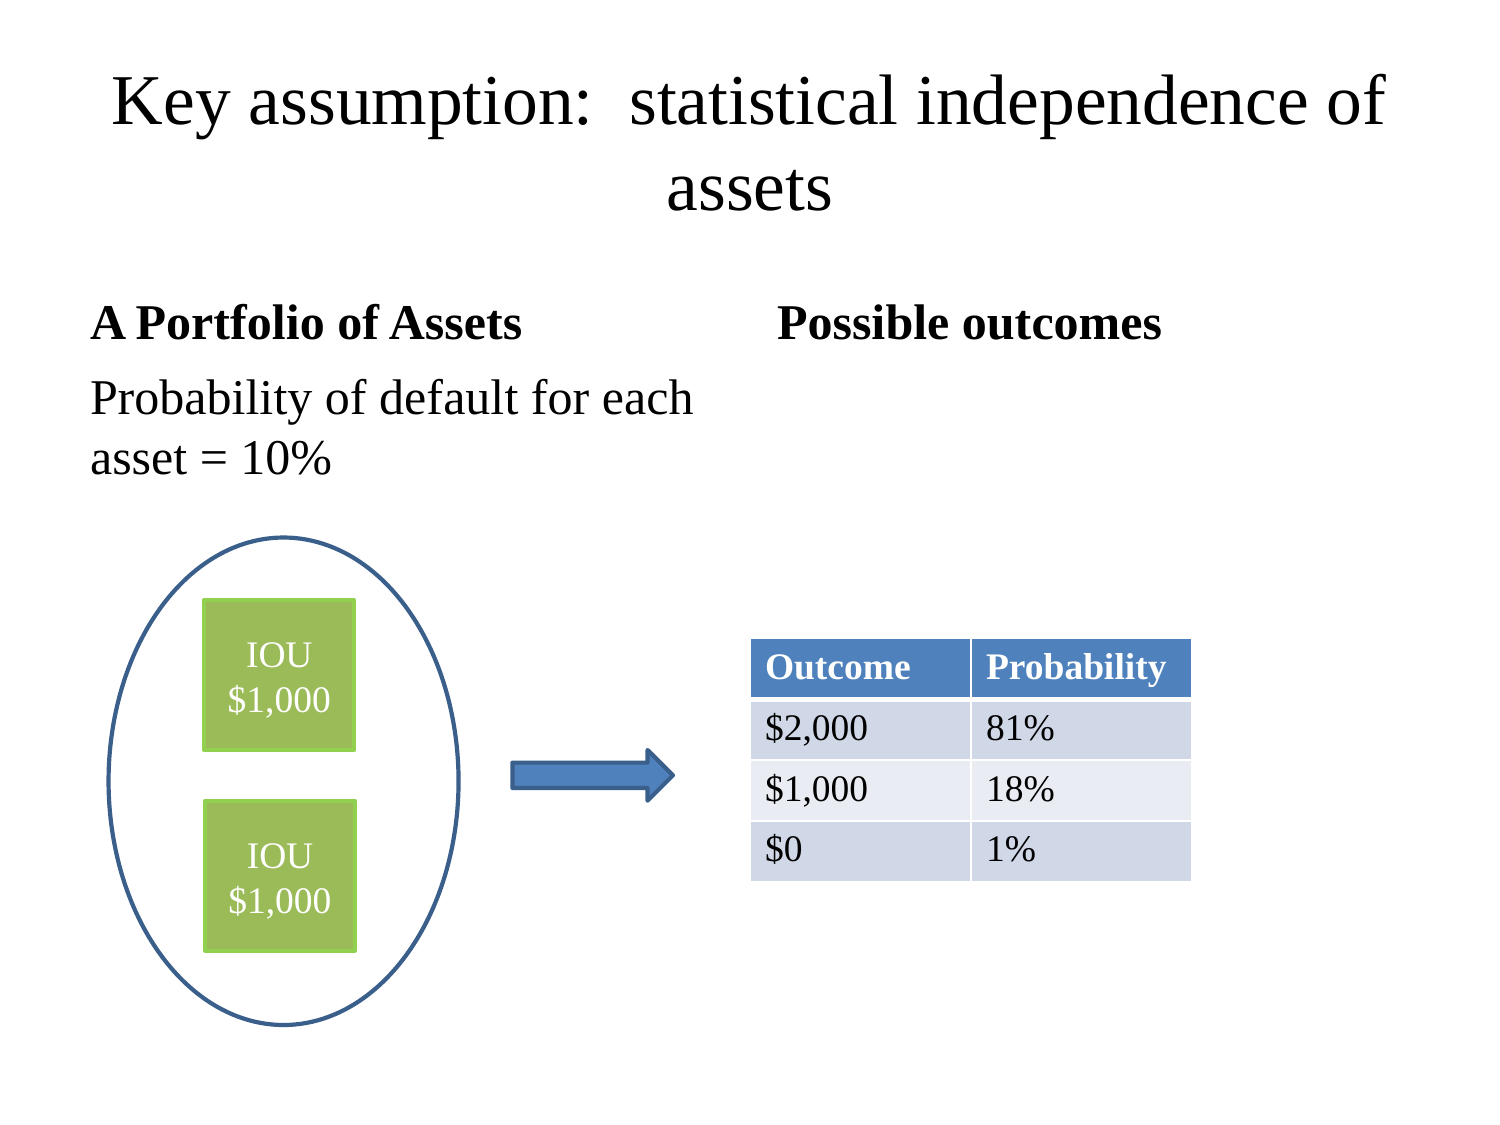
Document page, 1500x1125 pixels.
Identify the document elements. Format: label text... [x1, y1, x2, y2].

table_cell $0 [751, 822, 970, 881]
table_cell 81% [972, 702, 1191, 759]
list Probability of default for each asset = 10% [75, 356, 738, 1005]
table_header Outcome [751, 639, 970, 697]
table_cell 1% [972, 822, 1191, 881]
text_box IOU $1,000 [202, 598, 356, 752]
table_header Probability [972, 639, 1191, 697]
text_box IOU $1,000 [203, 799, 357, 953]
table_cell 18% [972, 761, 1191, 820]
title Key assumption: statistical independence of assets [75, 45, 1425, 233]
table_cell $1,000 [751, 761, 970, 820]
list A Portfolio of Assets [75, 251, 738, 356]
text_box [106, 535, 461, 1028]
table_cell $2,000 [751, 702, 970, 759]
list Possible outcomes [761, 251, 1425, 357]
text_box [510, 748, 676, 803]
